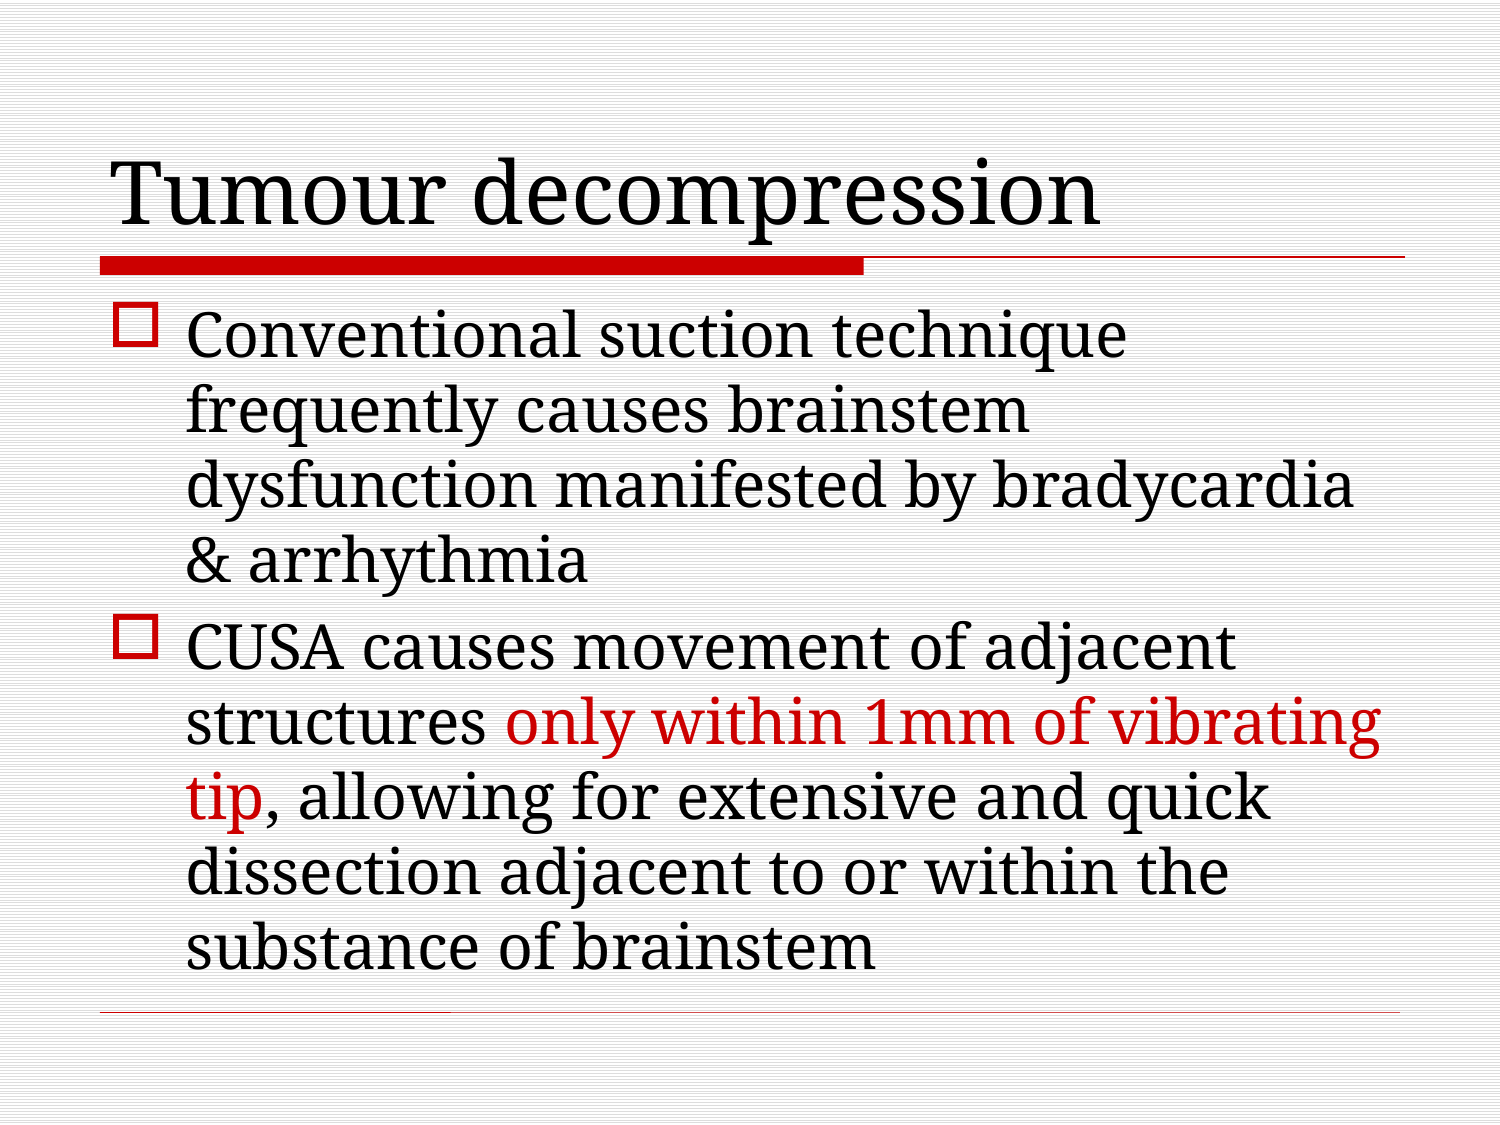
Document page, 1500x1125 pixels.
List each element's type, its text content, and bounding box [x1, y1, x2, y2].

title Tumour decompression [94, 50, 1407, 250]
list Conventional suction technique frequently causes brainstem dysfunction manifested by bradycardia & arrhythmia CUSA causes movement of adjacent structures only within 1mm of vibrating tip, allowing for extensive and quick dissection adjacent to or within the substance of brainstem [92, 287, 1406, 988]
